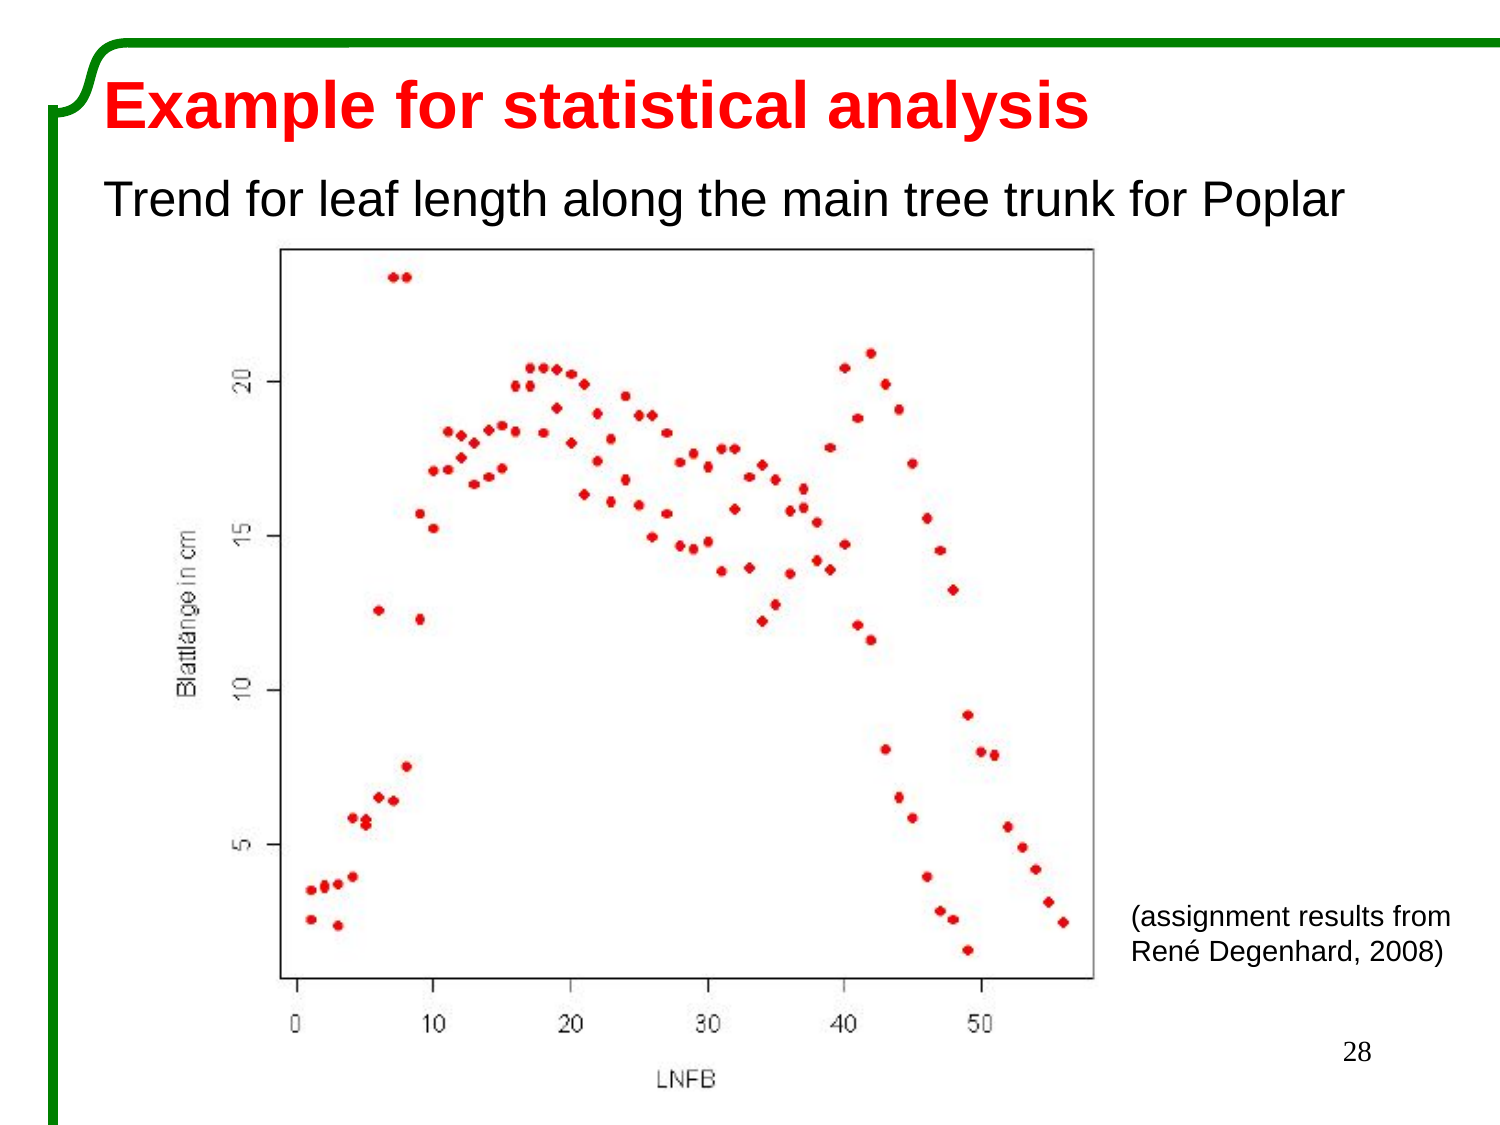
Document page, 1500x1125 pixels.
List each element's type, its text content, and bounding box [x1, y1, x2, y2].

slide_number 28 [1128, 1025, 1388, 1100]
text_box Example for statistical analysis Trend for leaf length along the main tree trunk for Poplar [88, 54, 1447, 235]
text_box (assignment results from René Degenhard, 2008) [1128, 890, 1483, 975]
picture [159, 225, 1128, 1101]
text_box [55, 40, 126, 116]
